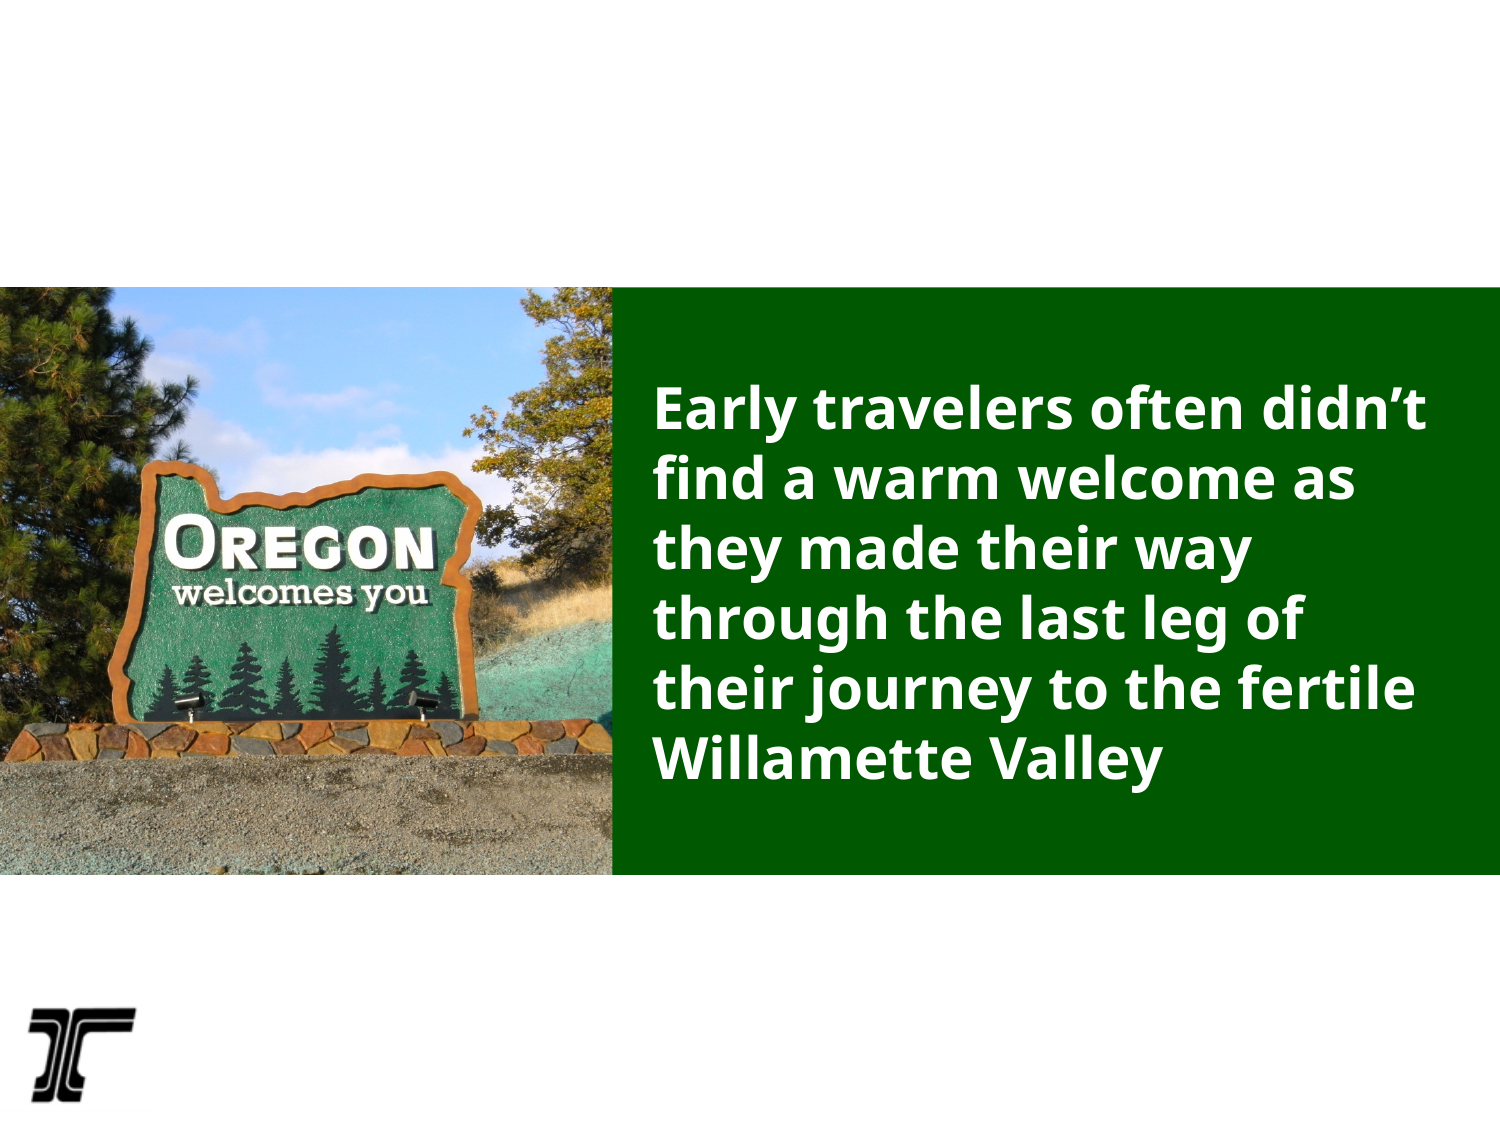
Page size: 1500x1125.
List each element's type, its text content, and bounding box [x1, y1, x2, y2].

picture [0, 287, 613, 876]
picture [0, 999, 153, 1113]
title Early travelers often didn’t find a warm welcome as they made their way through the last leg of their journey to the fertile Willamette Valley [637, 349, 1475, 813]
